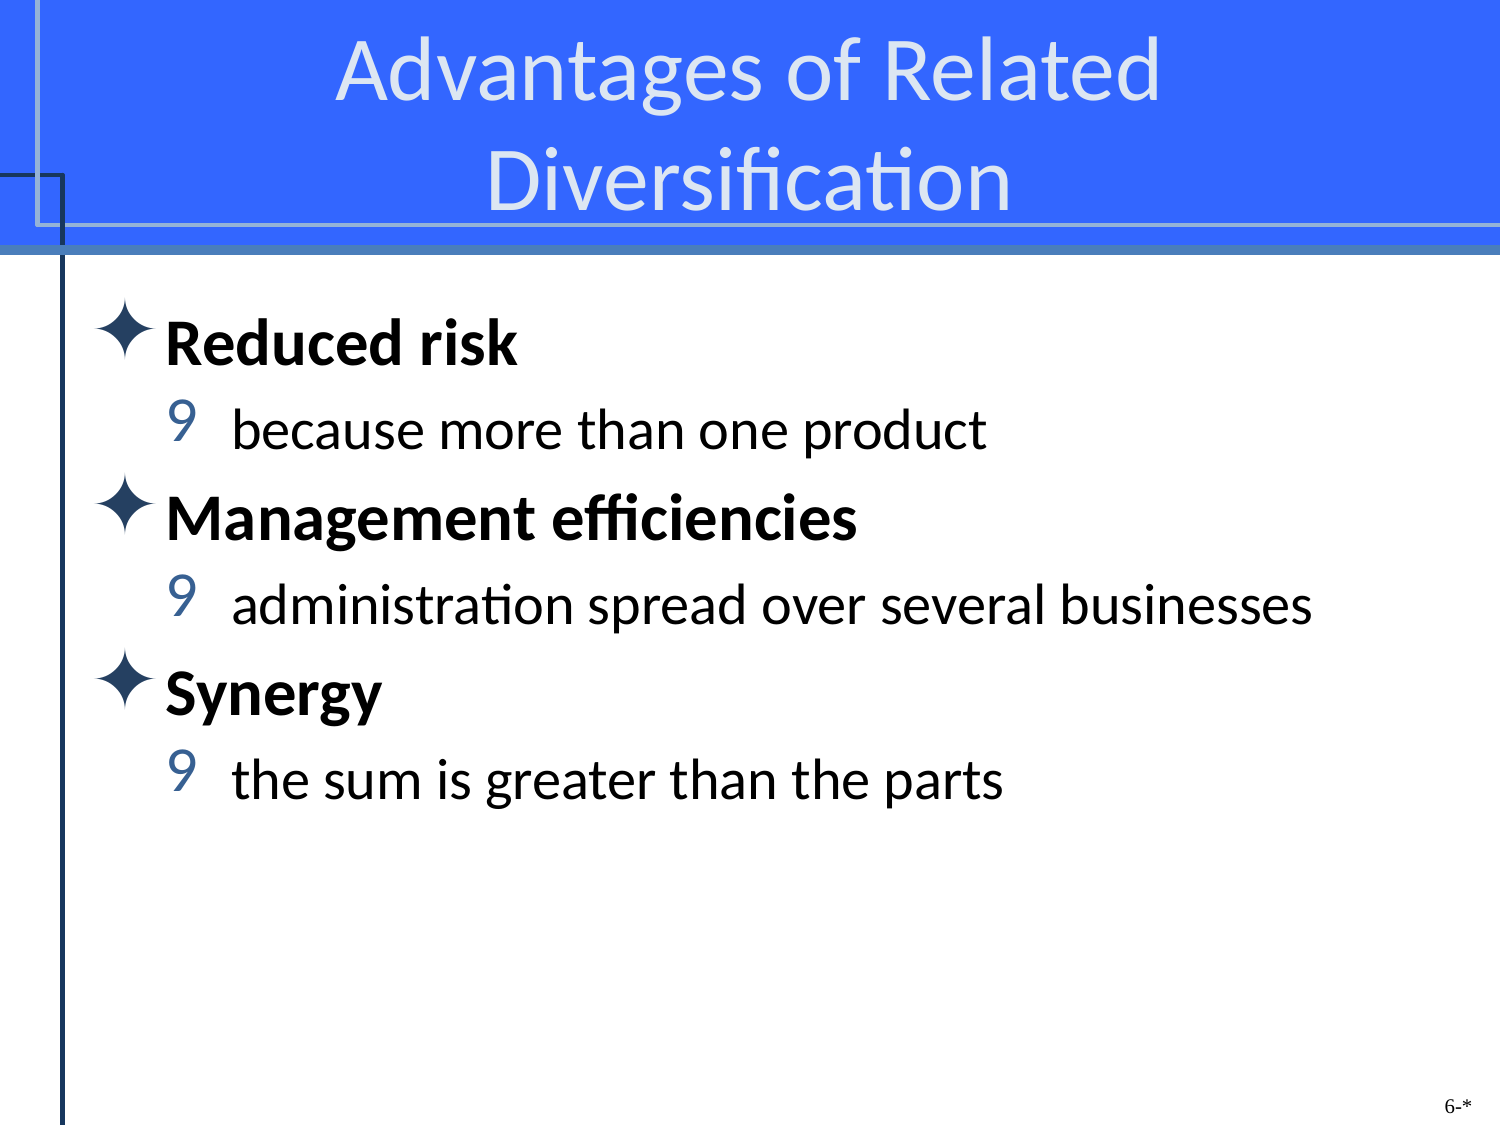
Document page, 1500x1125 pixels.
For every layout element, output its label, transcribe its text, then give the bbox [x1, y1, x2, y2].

list Reduced risk because more than one product Management efficiencies administration spread over several businesses Synergy the sum is greater than the parts [75, 291, 1425, 1035]
title Advantages of Related Diversification [75, 24, 1425, 213]
